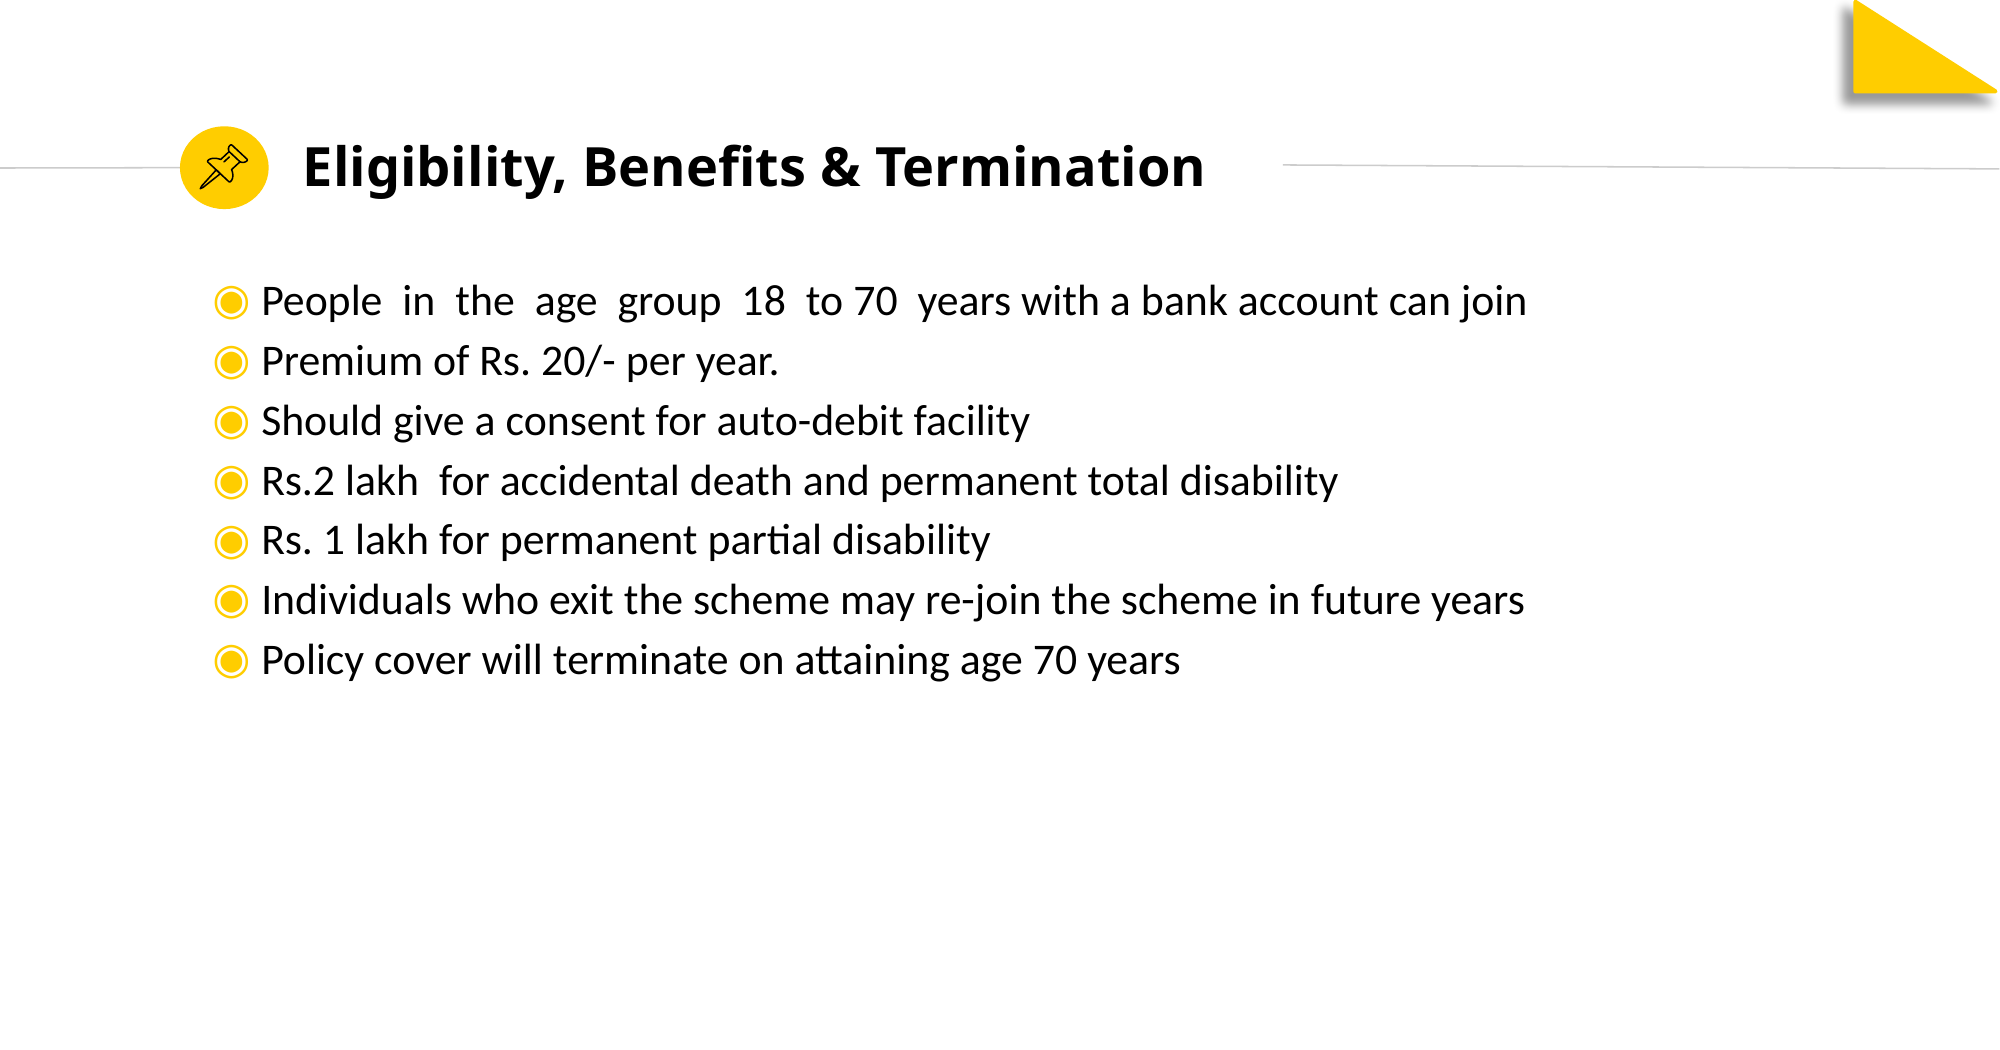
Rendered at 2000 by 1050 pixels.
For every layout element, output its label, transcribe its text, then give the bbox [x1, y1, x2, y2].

text_box Eligibility, Benefits & Termination [283, 120, 1283, 210]
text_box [1282, 164, 2000, 170]
text_box [179, 126, 269, 210]
list People in the age group 18 to 70 years with a bank account can join Premium of Rs. 20/- per year. Should give a consent for auto-debit facility Rs.2 lakh for accidental death and permanent total disability Rs. 1 lakh for permanent partial disability Individuals who exit the scheme may re-join the scheme in future years Policy cover will terminate on attaining age 70 years [183, 245, 1833, 914]
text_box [200, 144, 248, 189]
